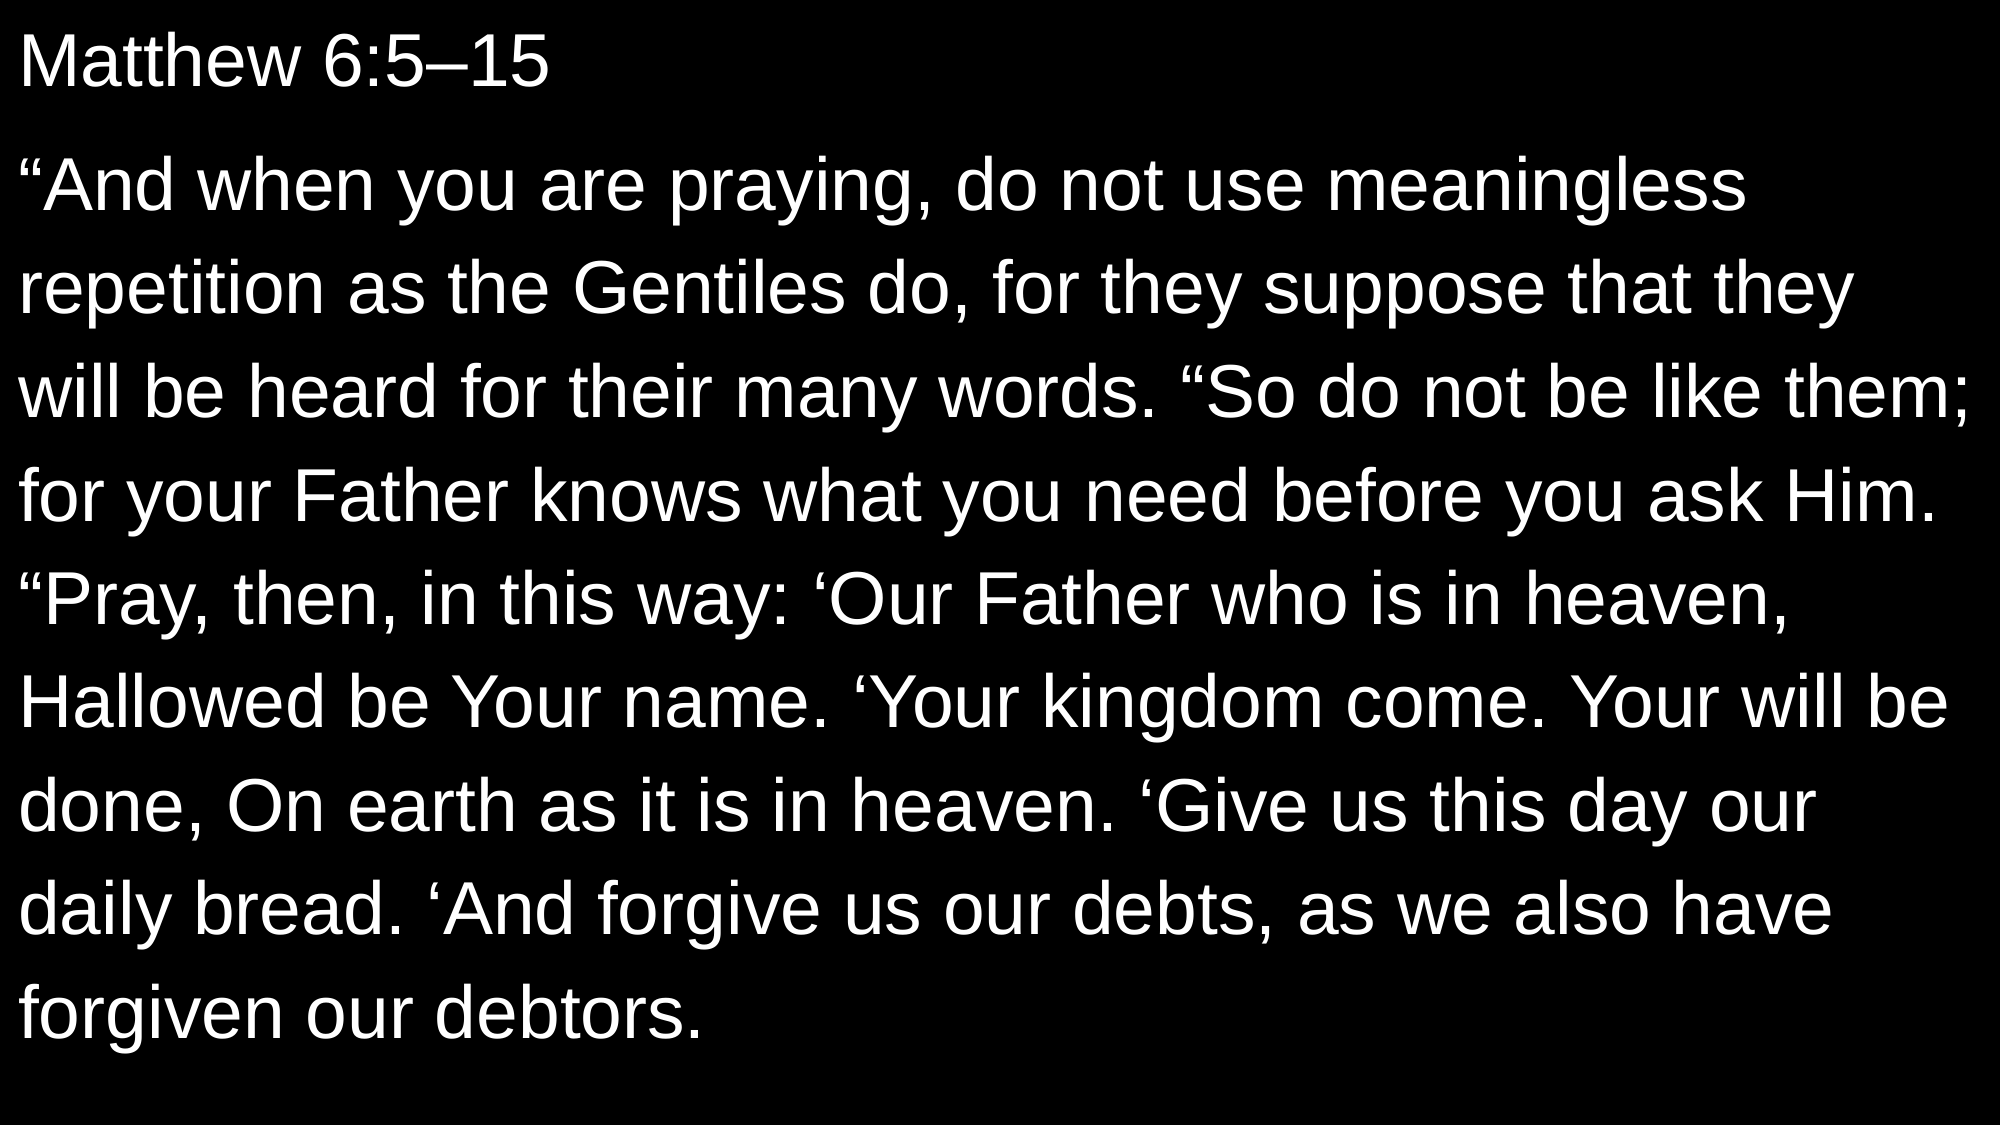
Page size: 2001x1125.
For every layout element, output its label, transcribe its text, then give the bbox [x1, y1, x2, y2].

text_box Matthew 6:5–15 “And when you are praying, do not use meaningless repetition as the Gentiles do, for they suppose that they will be heard for their many words. “So do not be like them; for your Father knows what you need before you ask Him. “Pray, then, in this way: ‘Our Father who is in heaven, Hallowed be Your name. ‘Your kingdom come. Your will be done, On earth as it is in heaven. ‘Give us this day our daily bread. ‘And forgive us our debts, as we also have forgiven our debtors. [3, 0, 1992, 1061]
